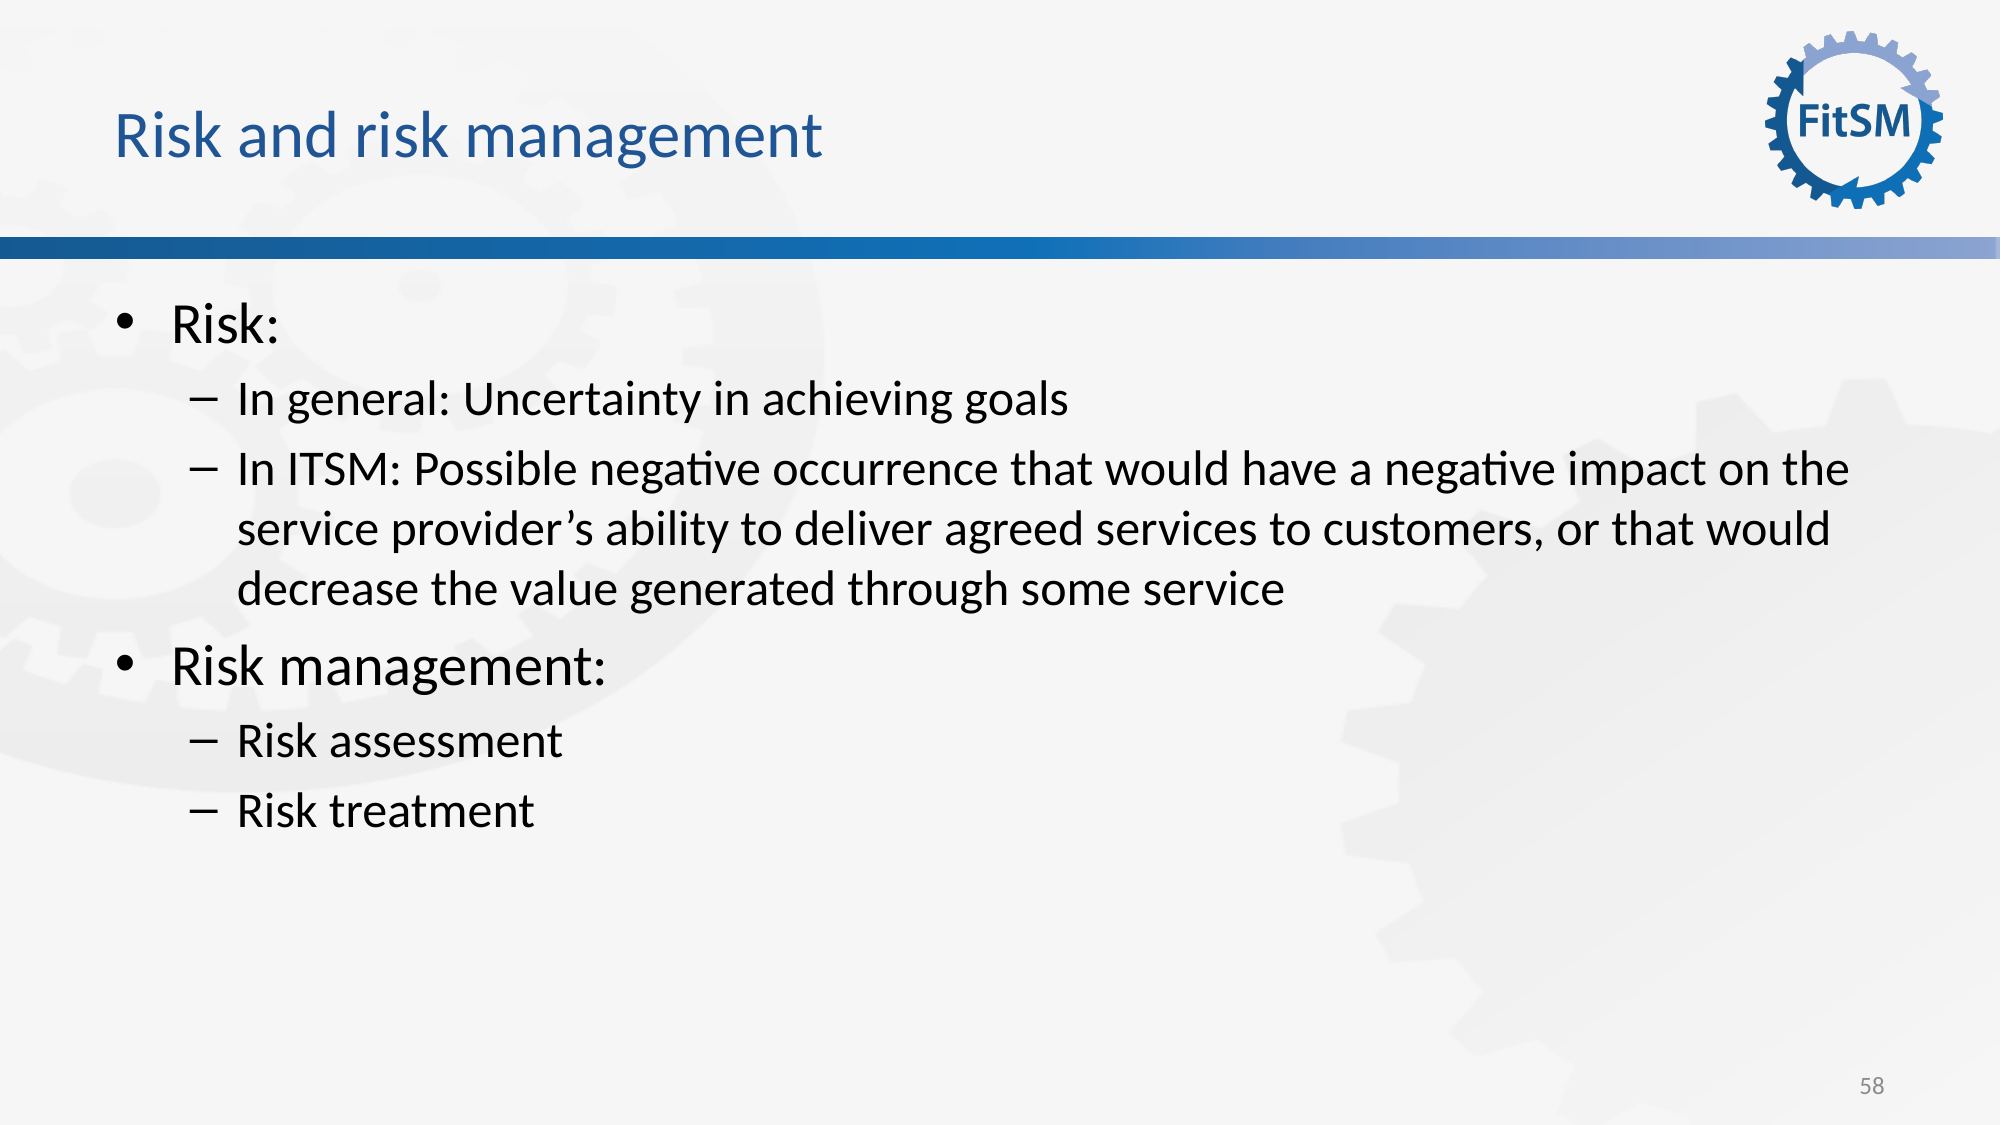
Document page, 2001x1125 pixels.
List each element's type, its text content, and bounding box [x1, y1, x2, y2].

title Risk and risk management [99, 45, 1586, 217]
slide_number 58 [1433, 1054, 1900, 1115]
picture [0, 0, 2000, 1125]
list Risk: In general: Uncertainty in achieving goals In ITSM: Possible negative occurrence that would have a negative impact on the service provider’s ability to deliver agreed services to customers, or that would decrease the value generated through some service Risk management: Risk assessment Risk treatment [99, 278, 1900, 1038]
